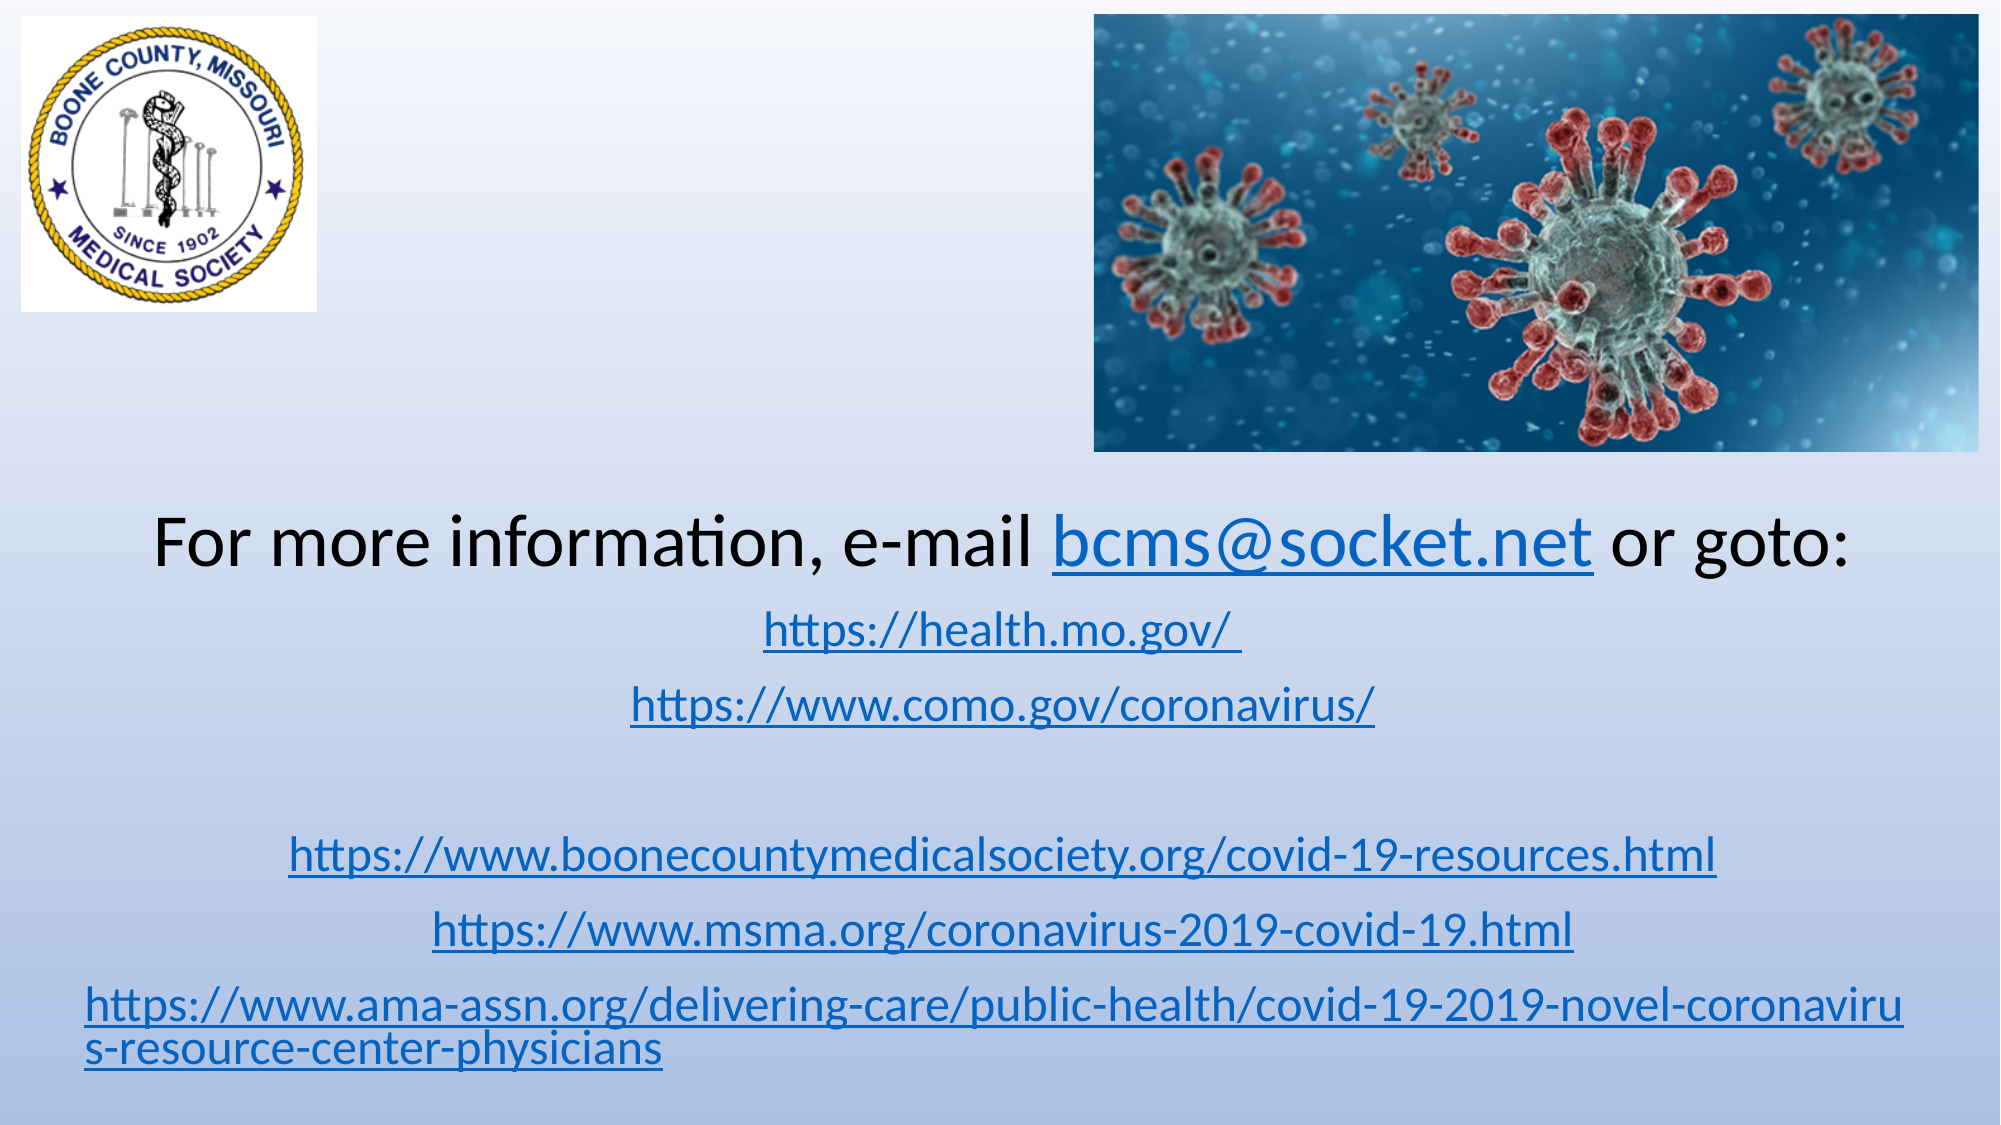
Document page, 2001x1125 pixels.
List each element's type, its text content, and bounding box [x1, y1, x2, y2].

picture [21, 16, 317, 312]
text_box For more information, e-mail bcms@socket.net or goto: https://health.mo.gov/ https://www.como.gov/coronavirus/ https://www.boonecountymedicalsociety.org/covid-19-resources.html https://www.msma.org/coronavirus-2019-covid-19.html https://www.ama-assn.org/delivering-care/public-health/covid-19-2019-novel-coronavirus-resource-center-physicians [69, 494, 1937, 730]
picture [1093, 14, 1979, 452]
